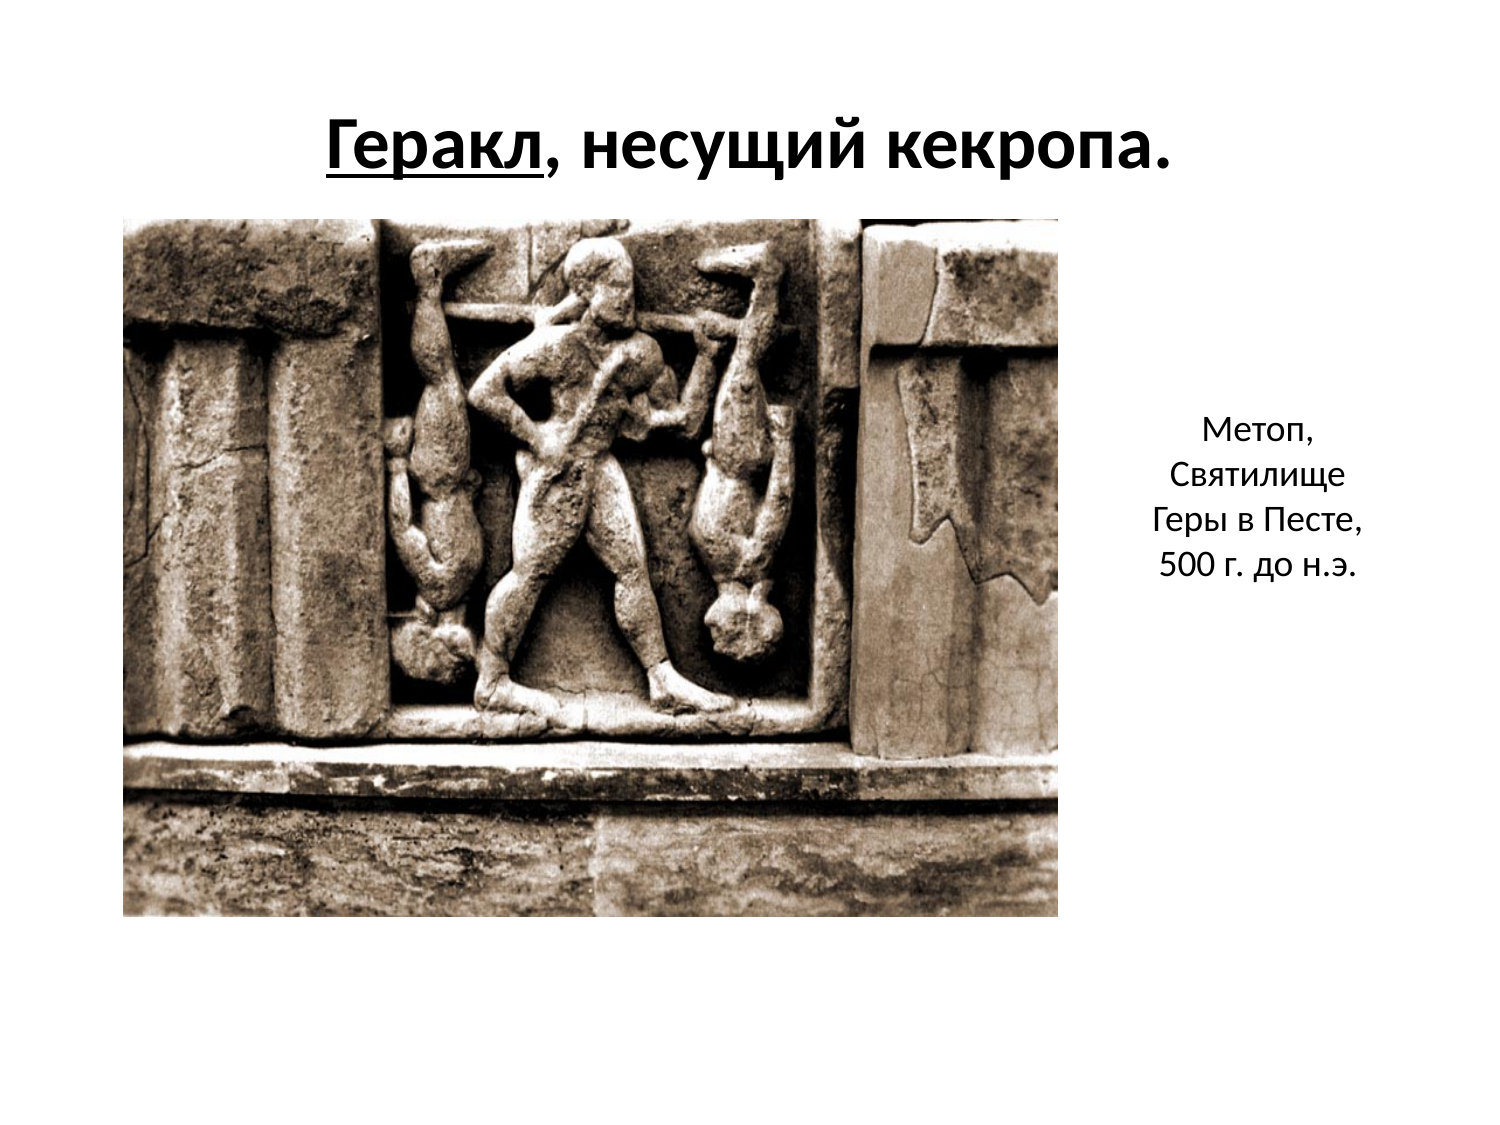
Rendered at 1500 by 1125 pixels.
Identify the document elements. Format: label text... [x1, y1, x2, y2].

title Геракл, несущий кекропа. [75, 45, 1425, 233]
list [123, 219, 1058, 918]
text_box Метоп, Святилище Геры в Песте, 500 г. до н.э. [1116, 397, 1400, 592]
